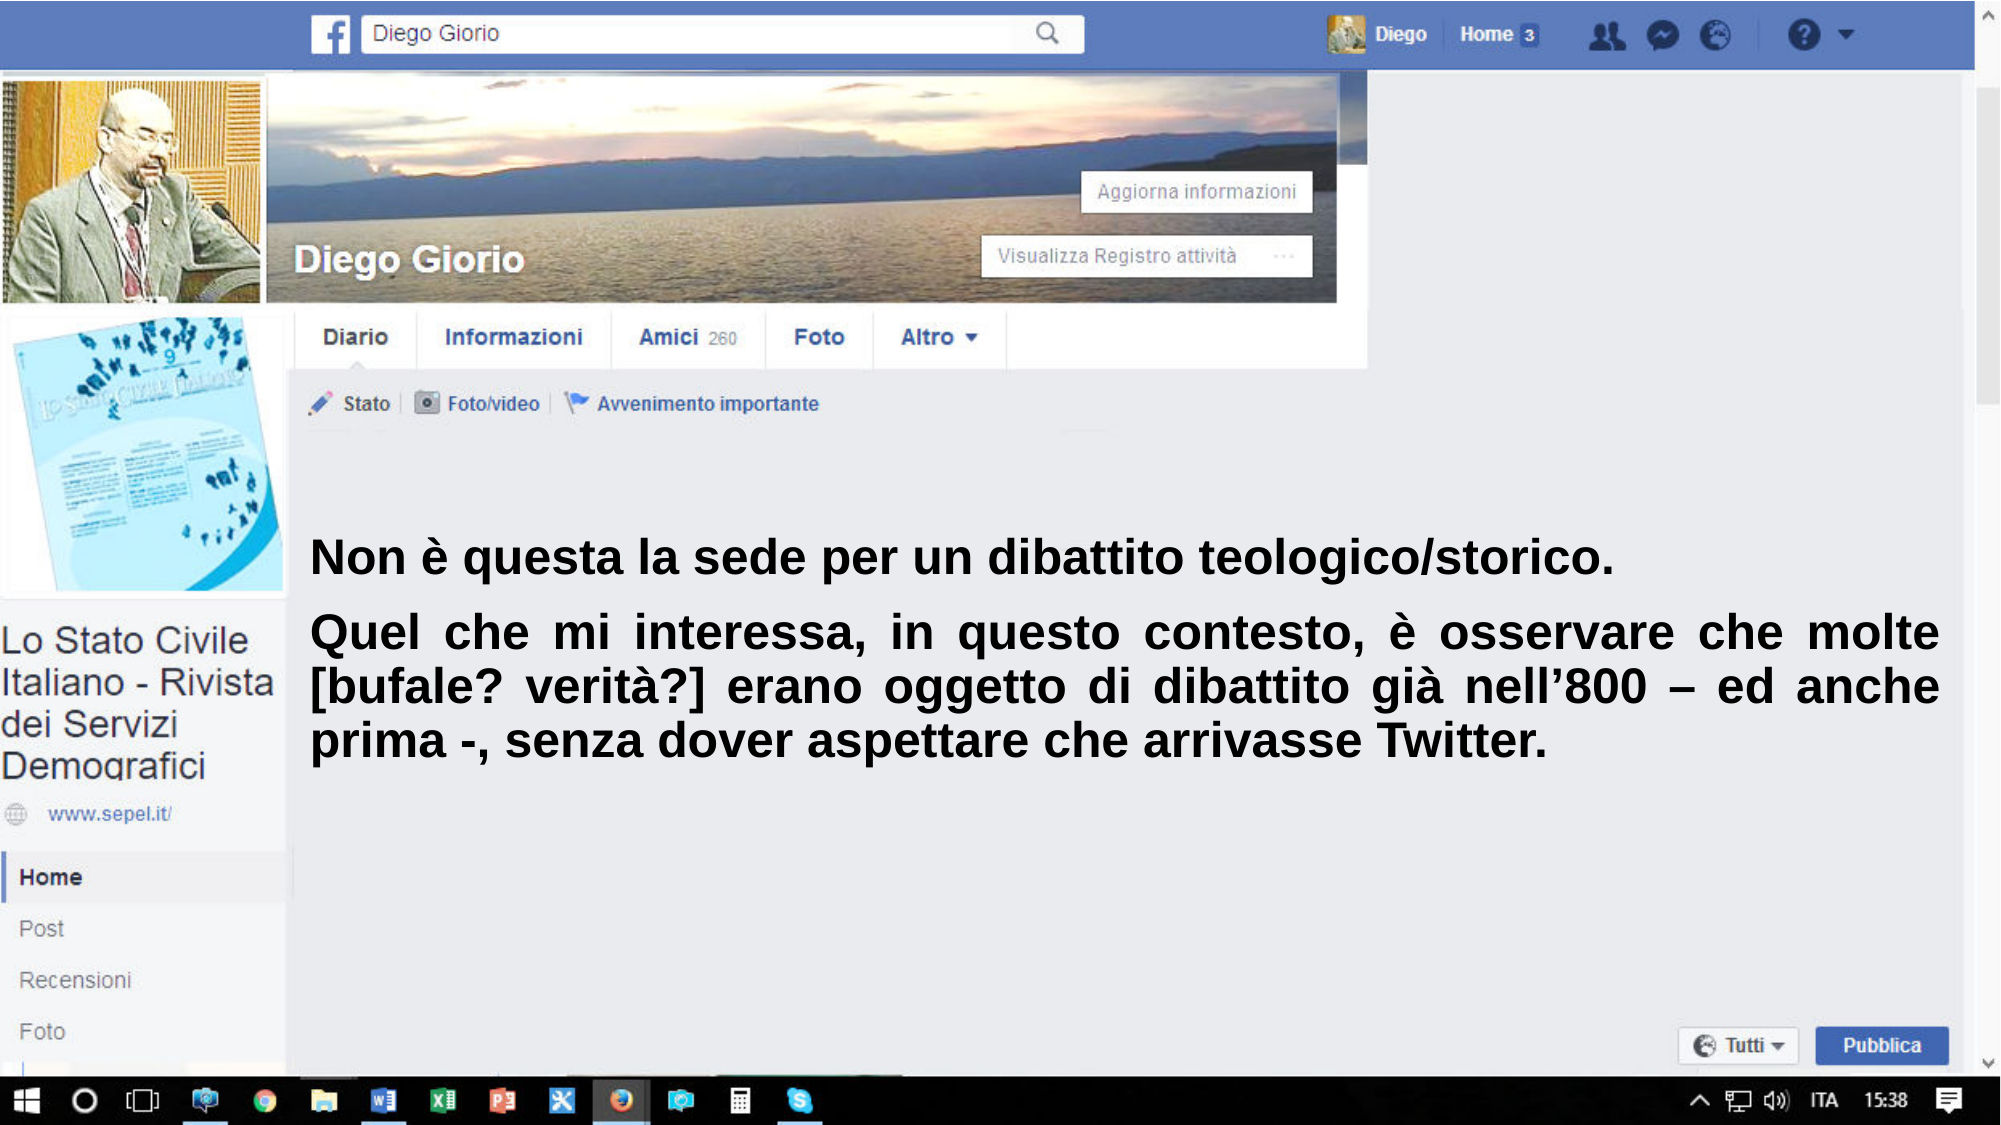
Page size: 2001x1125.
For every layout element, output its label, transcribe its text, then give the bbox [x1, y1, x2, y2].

picture [0, 1, 2001, 1125]
subtitle Non è questa la sede per un dibattito teologico/storico. Quel che mi interessa, in questo contesto, è osservare che molte [bufale? verità?] erano oggetto di dibattito già nell’800 – ed anche prima -, senza dover aspettare che arrivasse Twitter. [294, 523, 1957, 1075]
